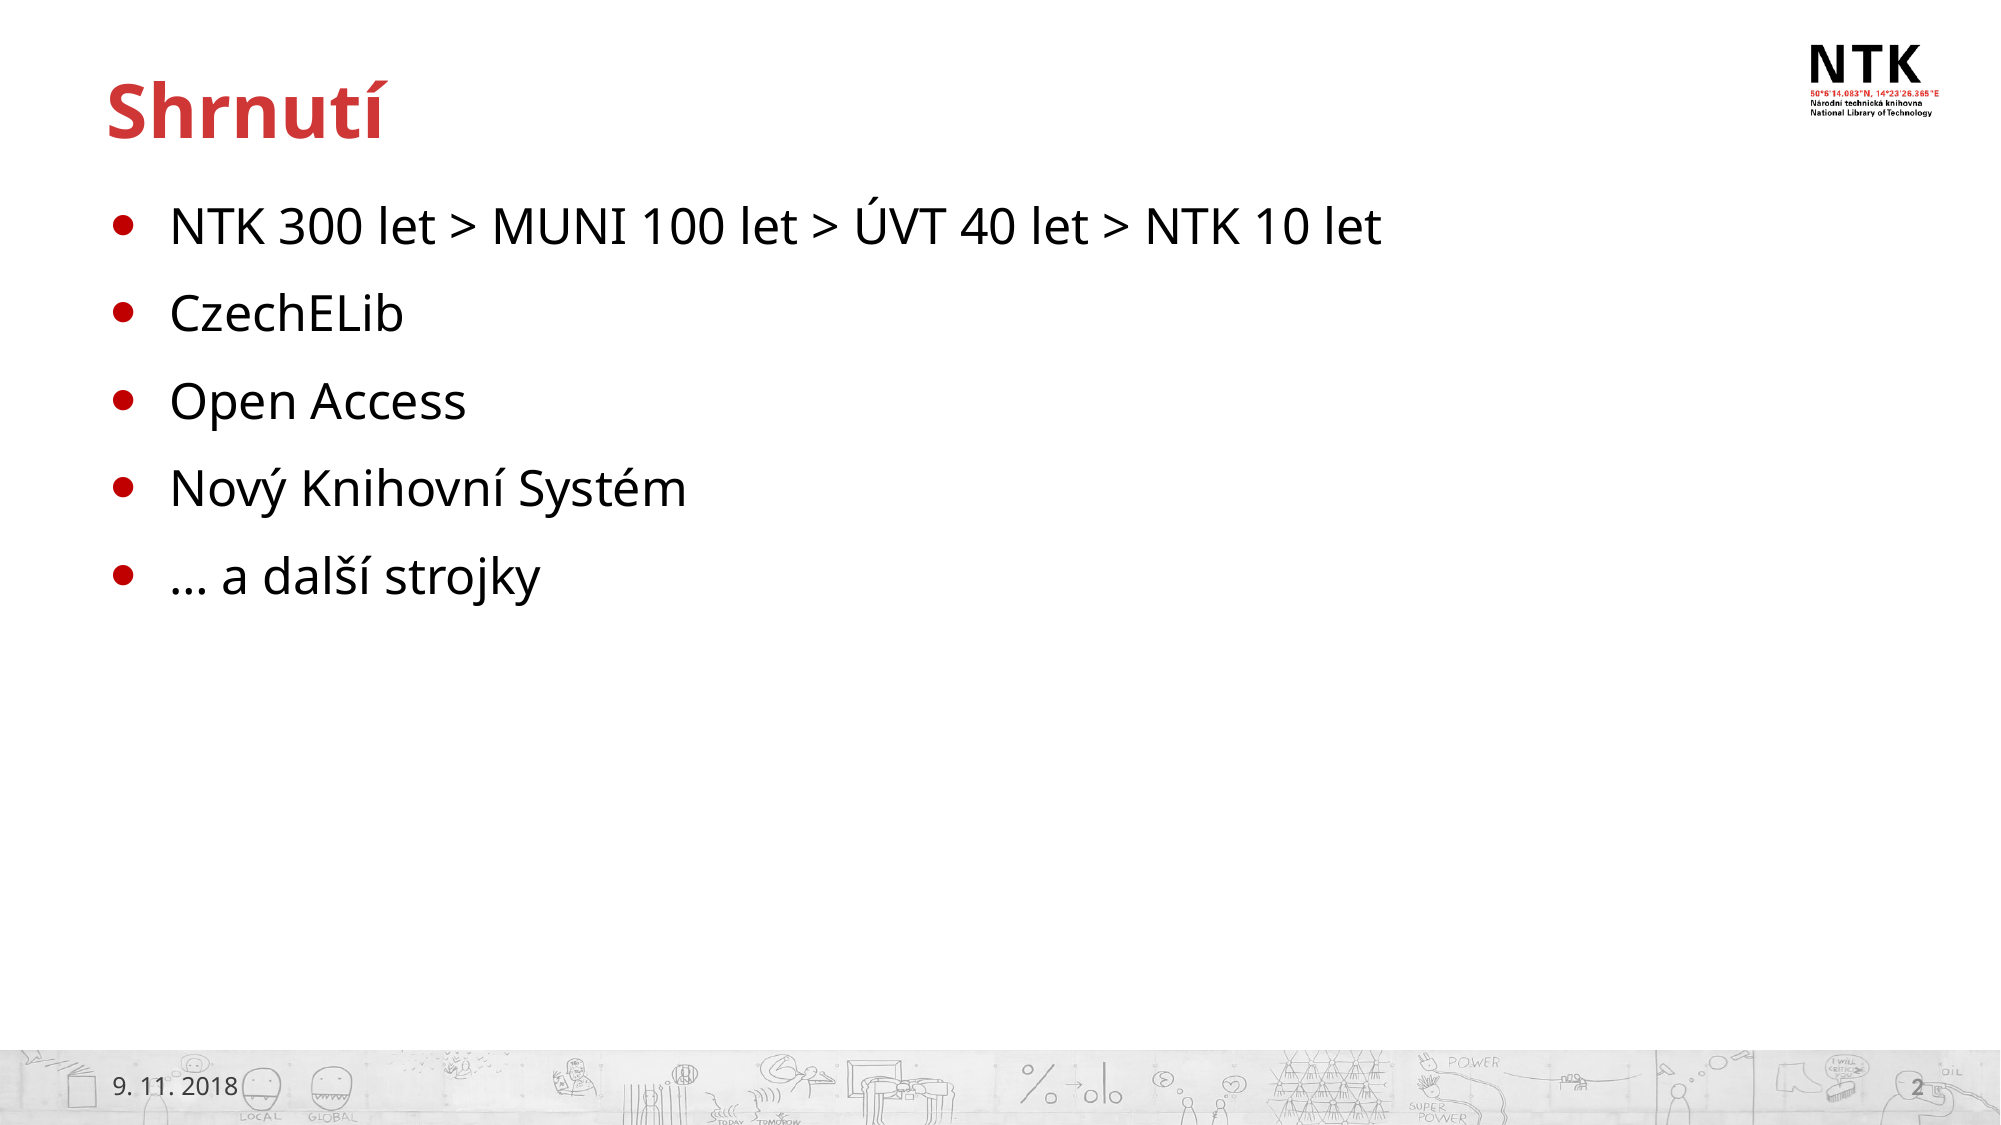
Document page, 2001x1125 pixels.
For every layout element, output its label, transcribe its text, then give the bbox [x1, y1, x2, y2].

list NTK 300 let > MUNI 100 let > ÚVT 40 let > NTK 10 let CzechELib Open Access Nový Knihovní Systém … a další strojky [95, 184, 1916, 1056]
picture [1808, 33, 1955, 128]
slide_number 2 [1472, 1055, 1940, 1116]
title Shrnutí [106, 63, 930, 156]
slide_number 9. 11. 2018 [97, 1055, 564, 1116]
